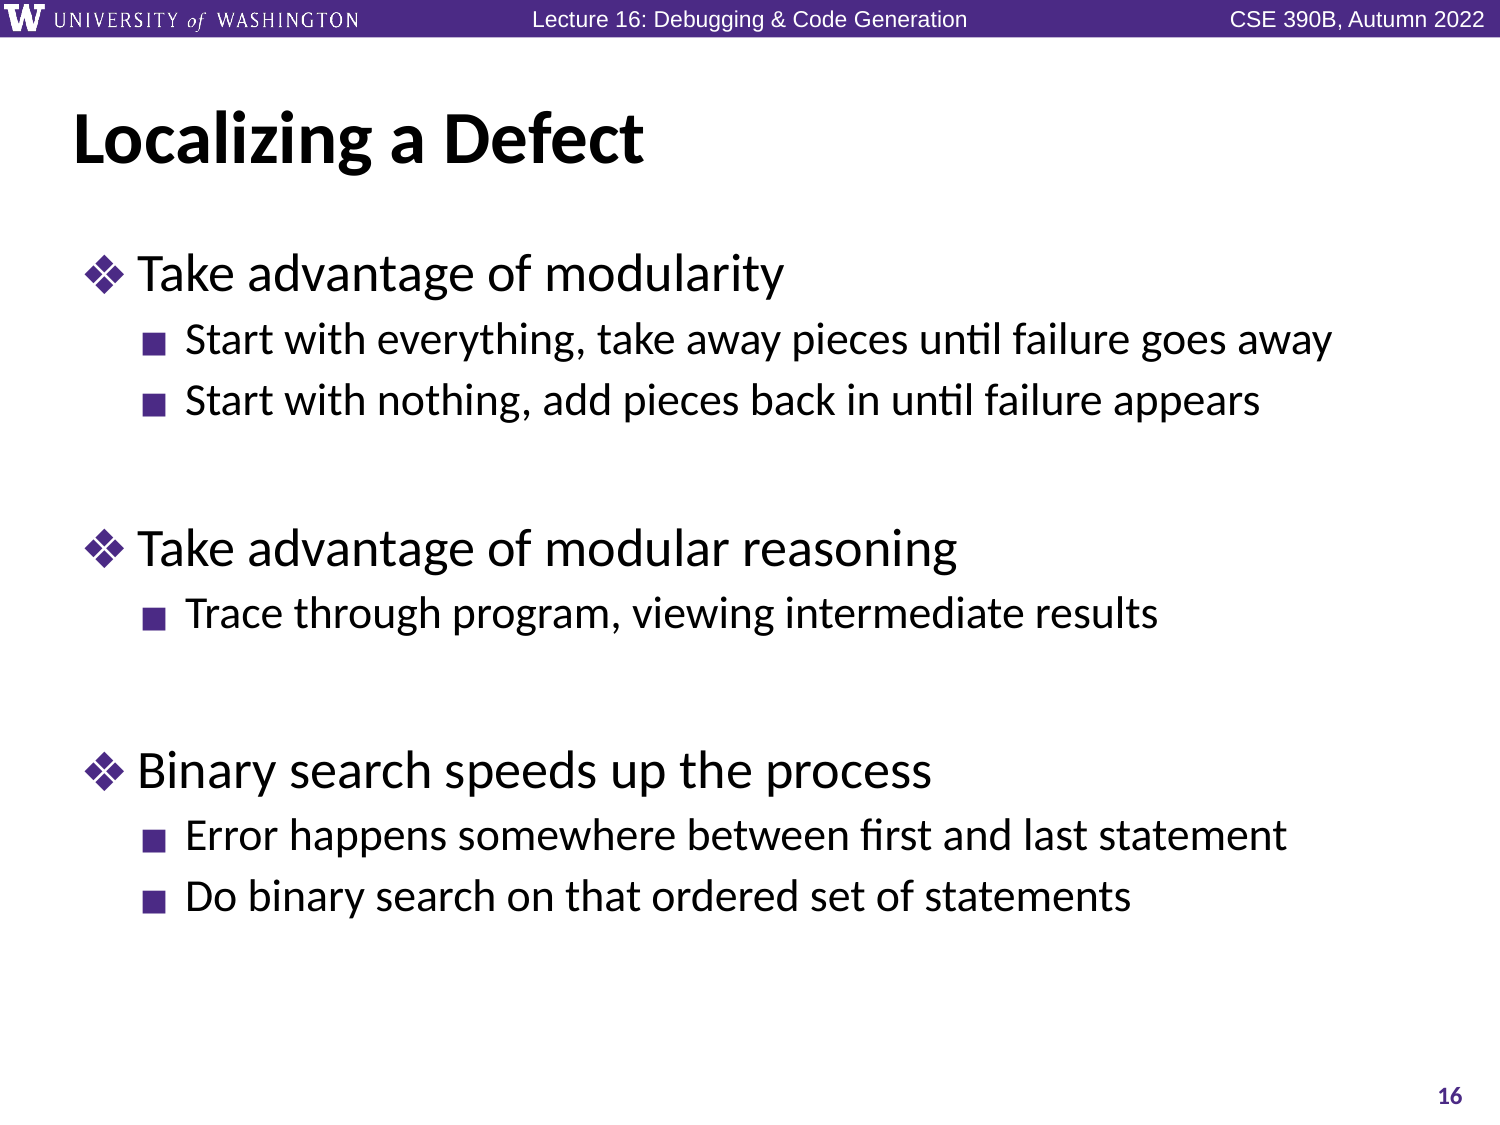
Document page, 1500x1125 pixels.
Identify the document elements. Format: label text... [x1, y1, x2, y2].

list Take advantage of modularity Start with everything, take away pieces until failure goes away Start with nothing, add pieces back in until failure appears Take advantage of modular reasoning Trace through program, viewing intermediate results Binary search speeds up the process Error happens somewhere between first and last statement Do binary search on that ordered set of statements [65, 223, 1438, 1040]
picture [4, 4, 358, 32]
title Localizing a Defect [58, 71, 1438, 197]
slide_number 16 [1400, 1065, 1500, 1125]
